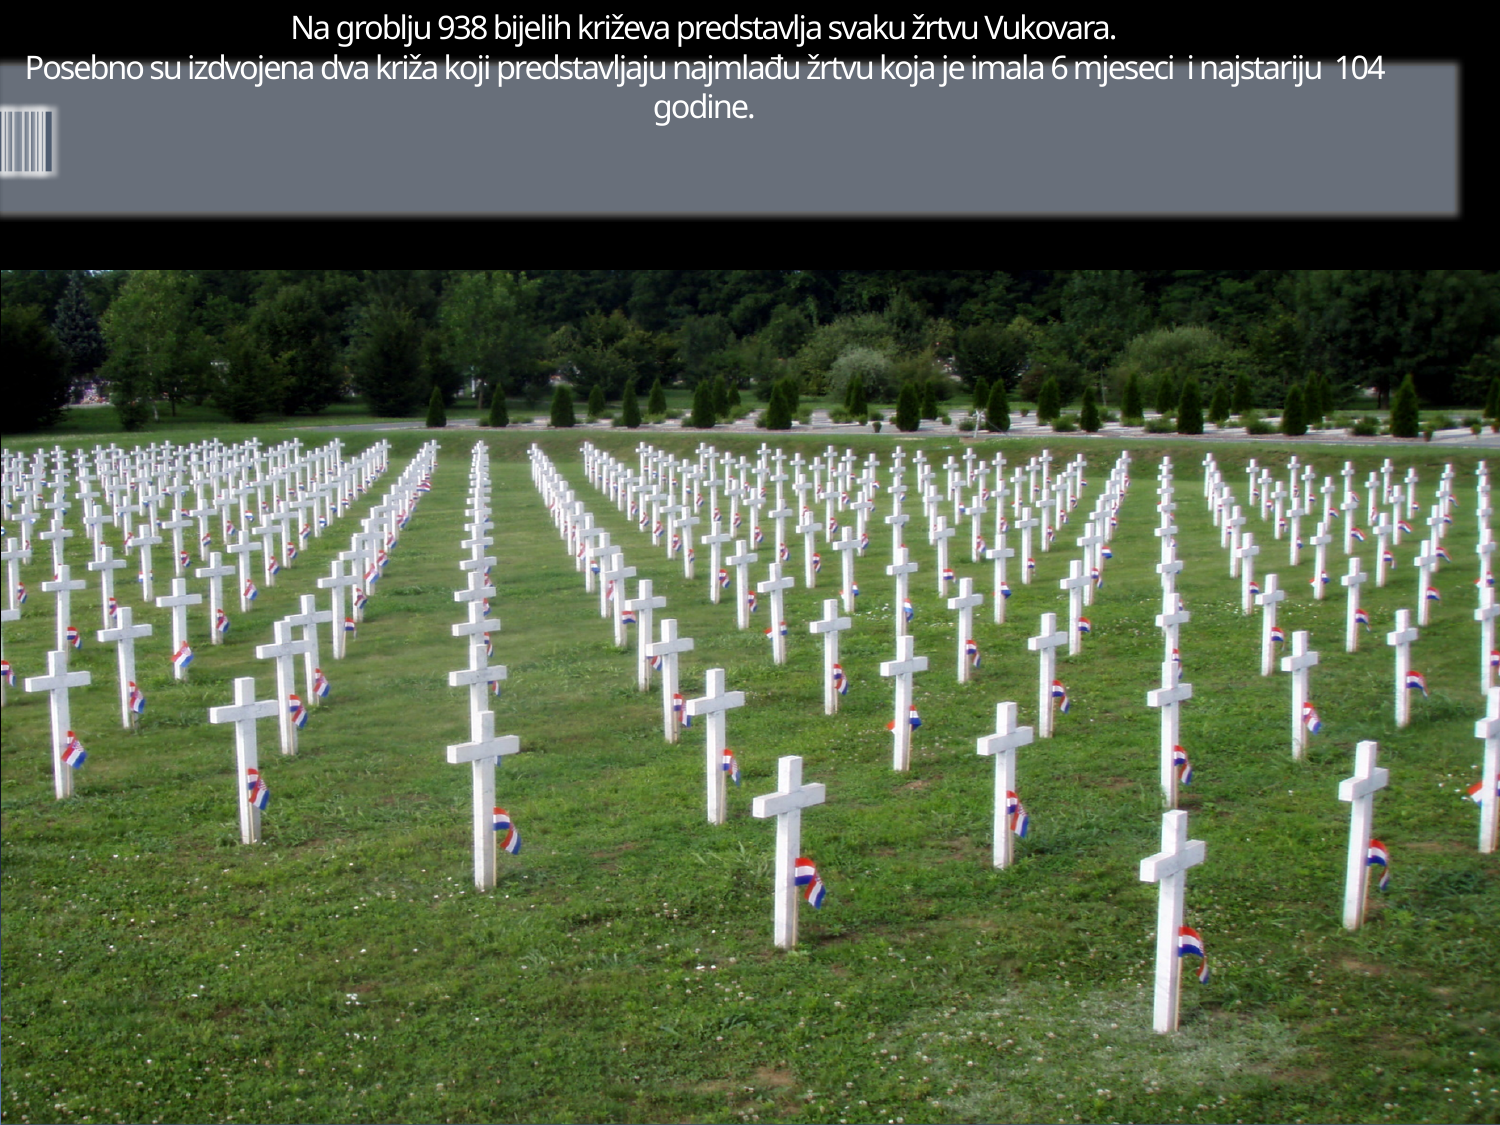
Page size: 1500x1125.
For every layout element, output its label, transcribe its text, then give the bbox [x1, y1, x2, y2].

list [0, 268, 1500, 1125]
title Na groblju 938 bijelih križeva predstavlja svaku žrtvu Vukovara. Posebno su izdvojena dva križa koji predstavljaju najmlađu žrtvu koja je imala 6 mjeseci i najstariju 104 godine. [0, 0, 1409, 188]
